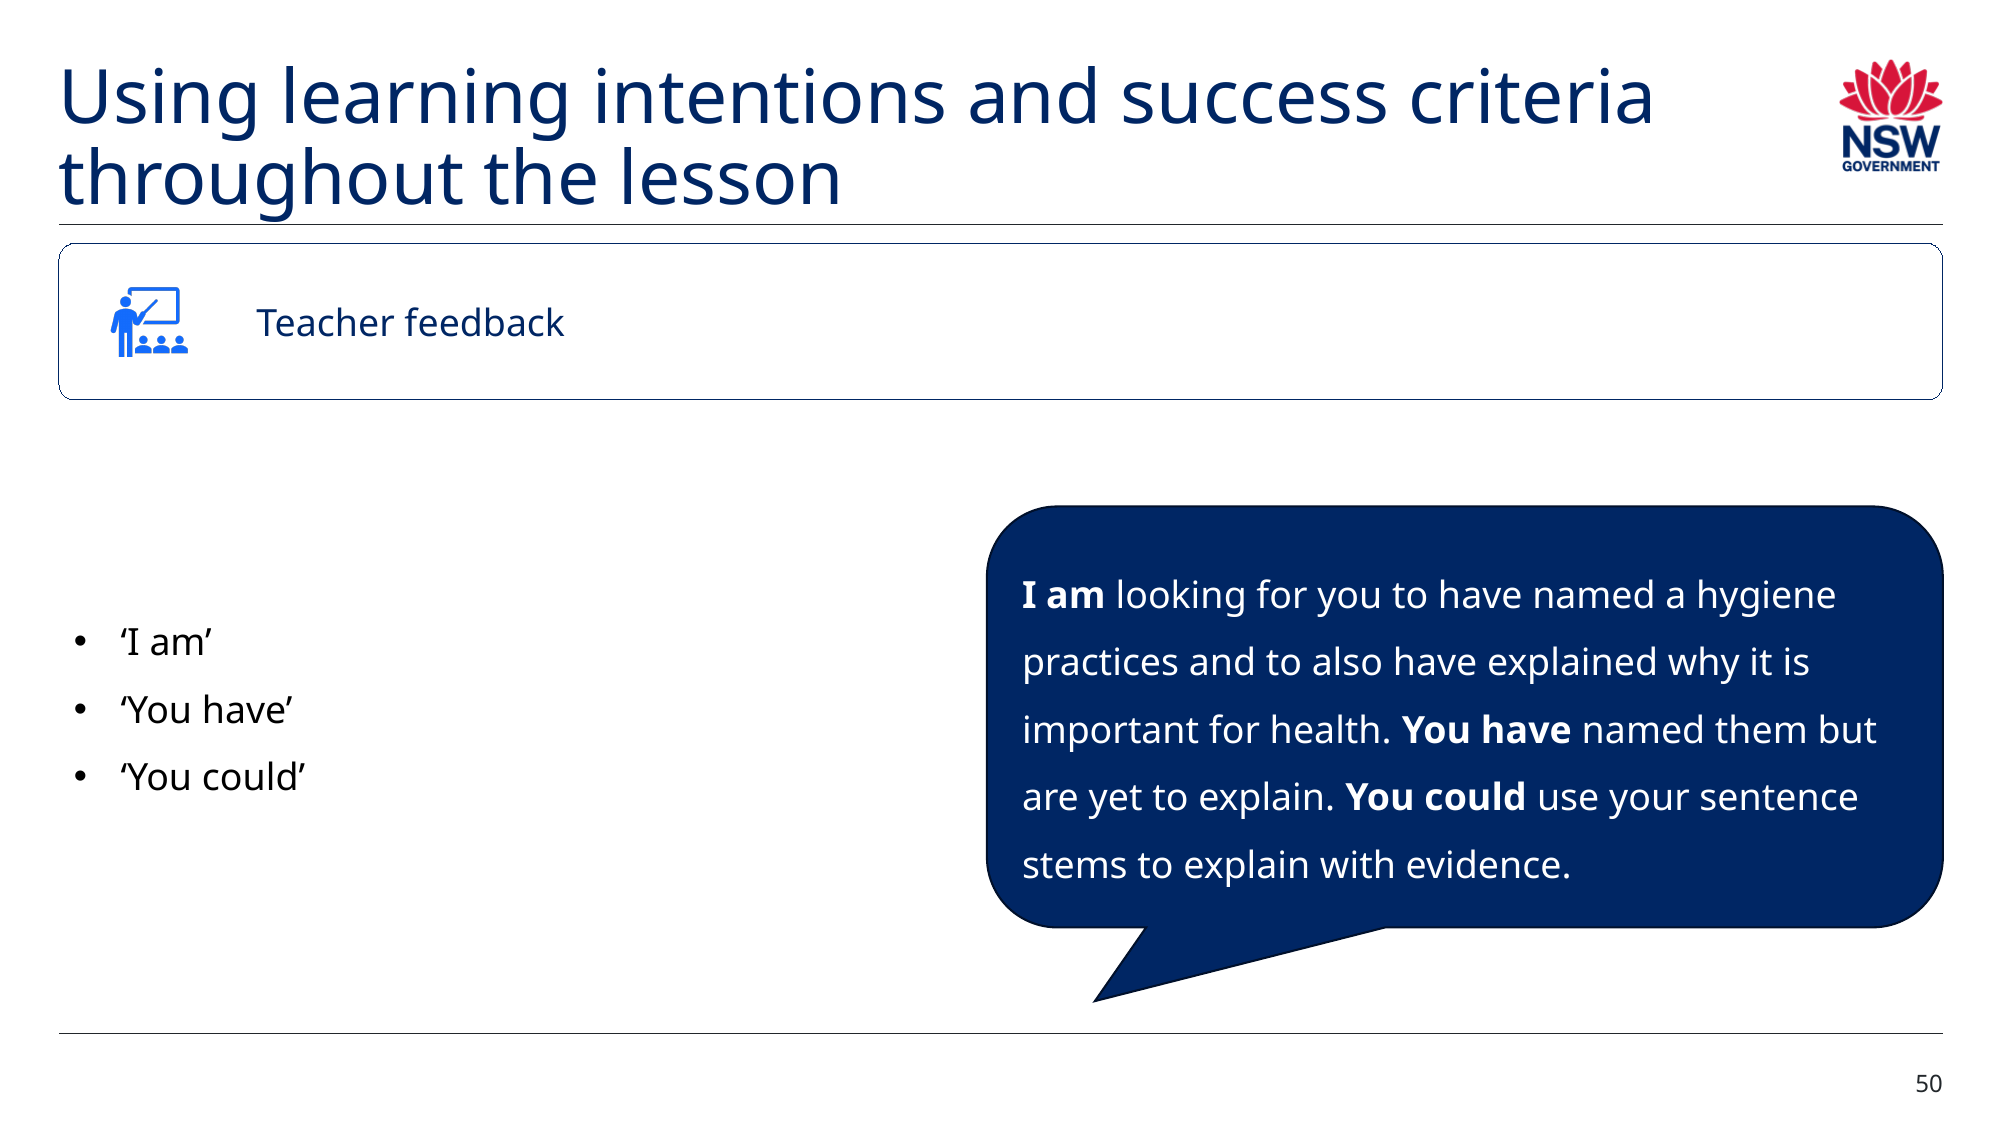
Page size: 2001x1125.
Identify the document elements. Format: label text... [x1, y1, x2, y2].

title Using learning intentions and success criteria throughout the lesson (3) [59, 59, 1713, 149]
slide_number 50 [1824, 1068, 1943, 1099]
picture [1839, 59, 1943, 172]
text_box I am looking for you to have named a hygiene practices and to also have explained why it is important for health. You have named them but are yet to explain. You could use your sentence stems to explain with evidence. [985, 505, 1944, 1003]
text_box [58, 243, 1943, 400]
text_box ‘I am’ ‘You have’ ​ ‘You could’ [58, 588, 924, 806]
